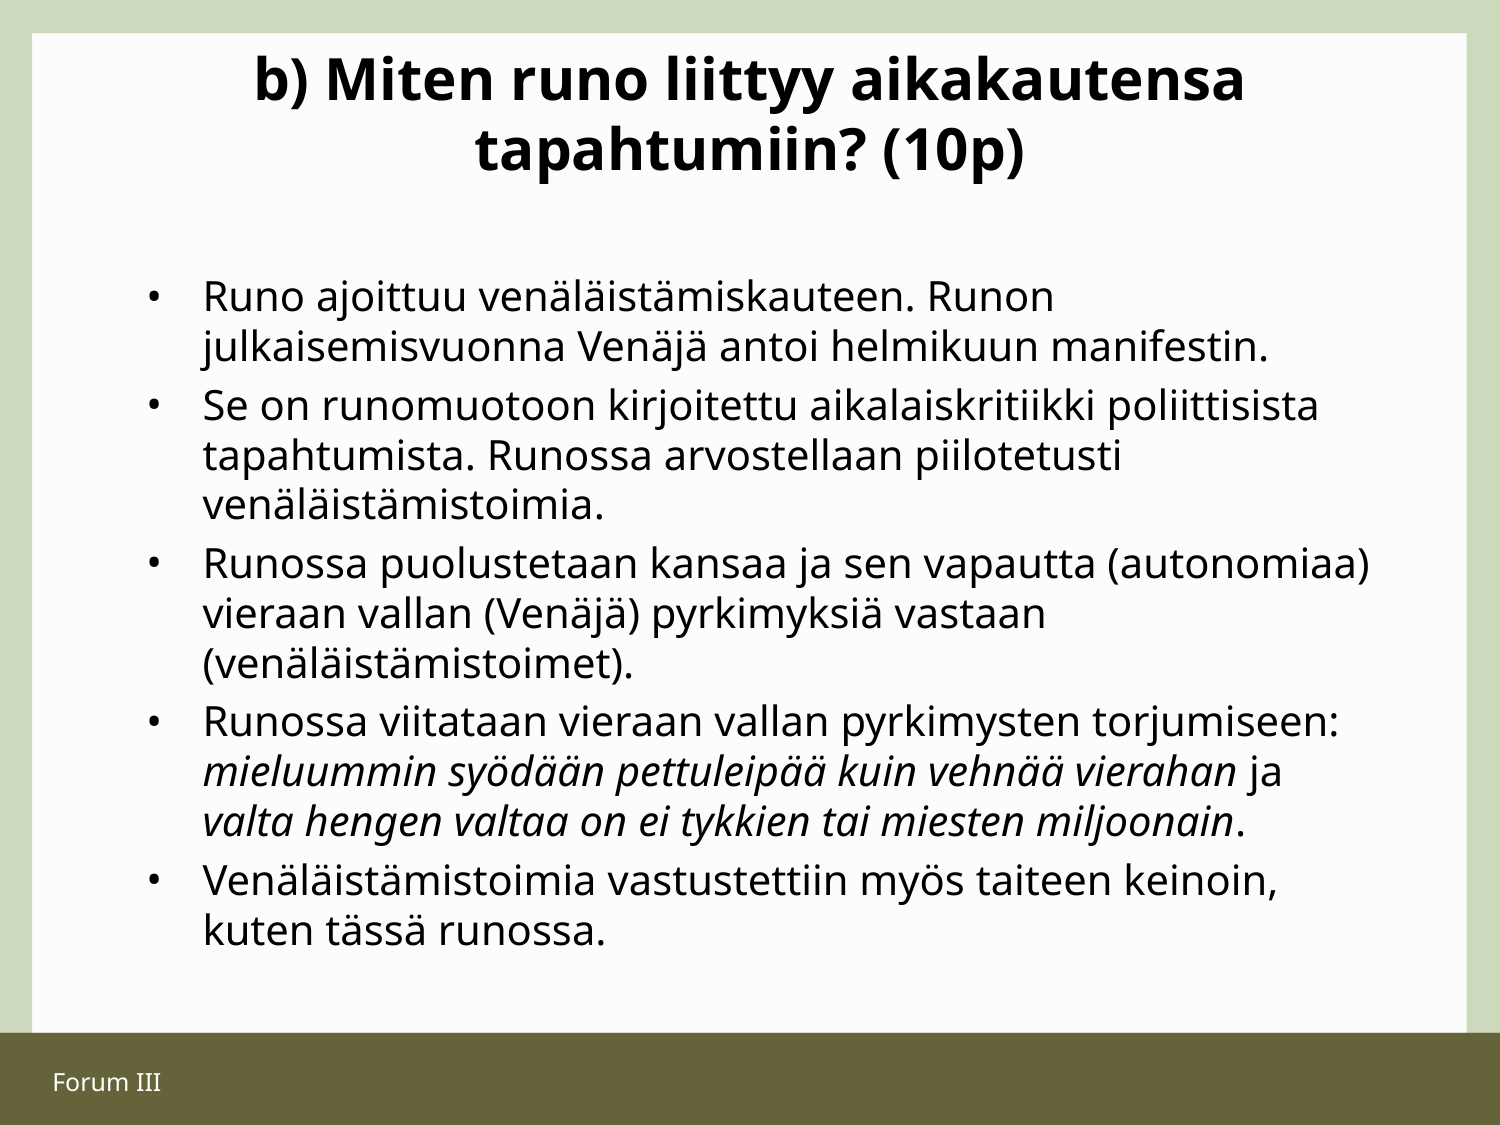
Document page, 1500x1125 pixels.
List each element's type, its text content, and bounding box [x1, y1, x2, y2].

picture [0, 0, 1500, 1125]
title b) Miten runo liittyy aikakautensa tapahtumiin? (10p) [112, 37, 1388, 188]
list Runo ajoittuu venäläistämiskauteen. Runon julkaisemisvuonna Venäjä antoi helmikuun manifestin. Se on runomuotoon kirjoitettu aikalaiskritiikki poliittisista tapahtumista. Runossa arvostellaan piilotetusti venäläistämistoimia. Runossa puolustetaan kansaa ja sen vapautta (autonomiaa) vieraan vallan (Venäjä) pyrkimyksiä vastaan (venäläistämistoimet). Runossa viitataan vieraan vallan pyrkimysten torjumiseen: mieluummin syödään pettuleipää kuin vehnää vierahan ja valta hengen valtaa on ei tykkien tai miesten miljoonain. Venäläistämistoimia vastustettiin myös taiteen keinoin, kuten tässä runossa. [112, 262, 1388, 1000]
